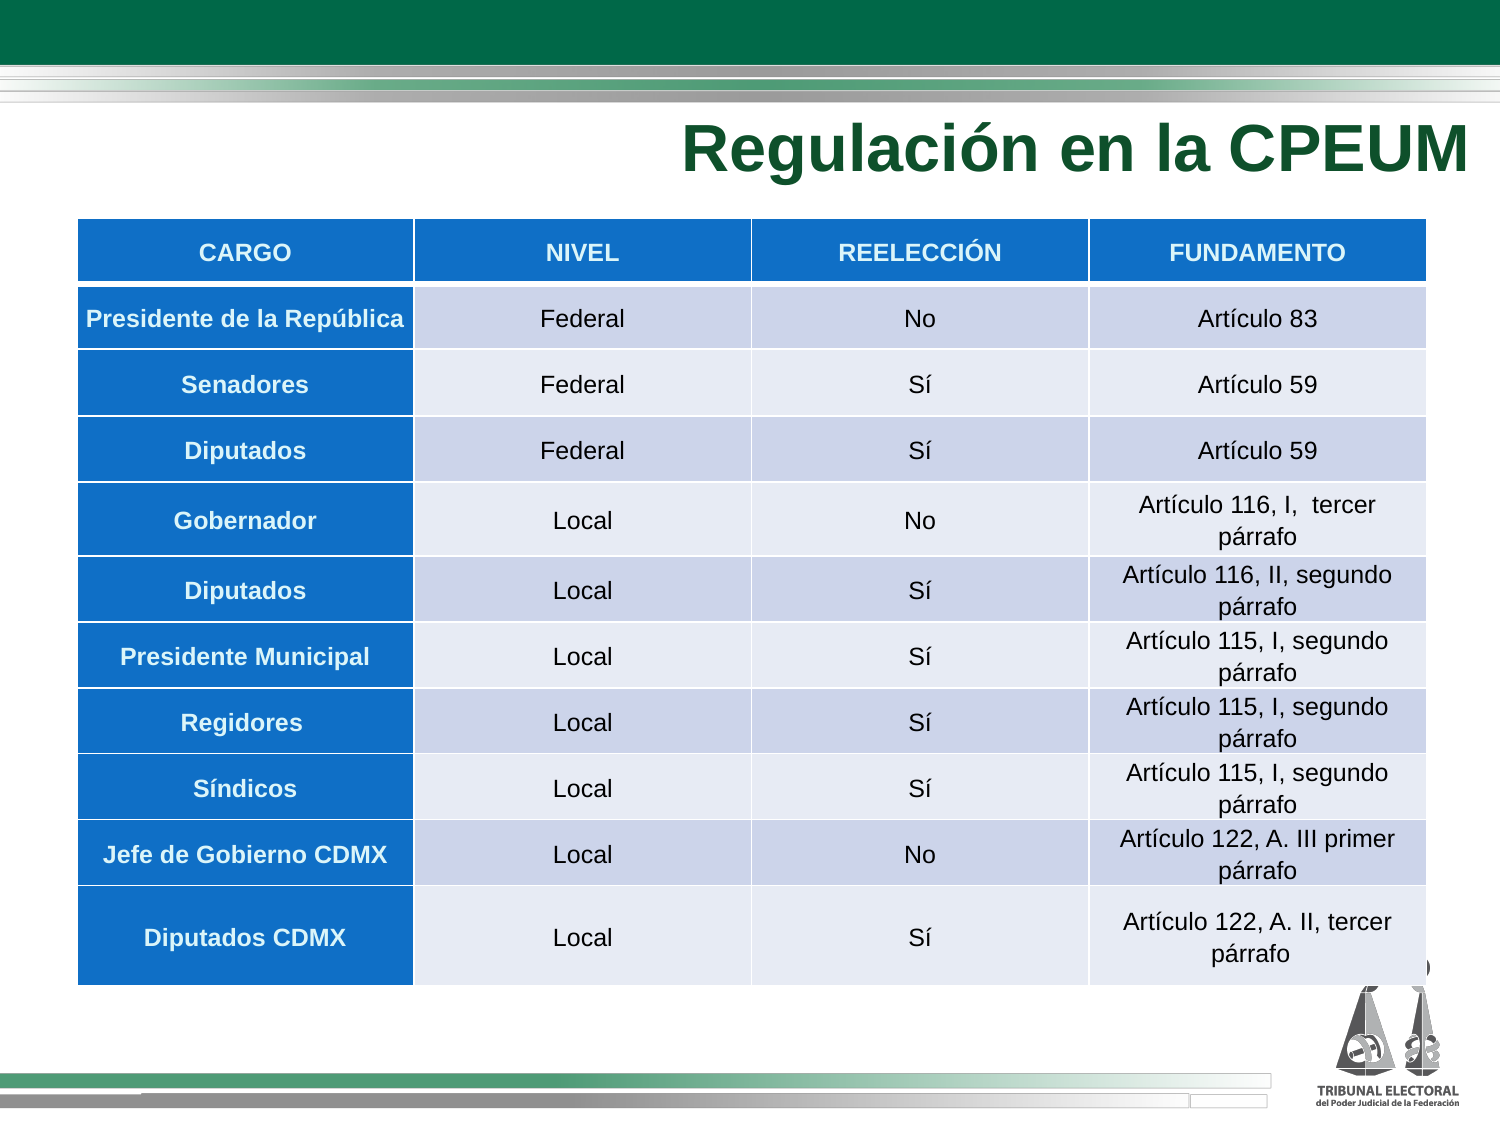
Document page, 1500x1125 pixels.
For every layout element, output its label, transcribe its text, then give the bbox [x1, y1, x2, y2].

table_cell Jefe de Gobierno CDMX [78, 820, 413, 885]
table_header FUNDAMENTO [1090, 219, 1426, 281]
table_cell Artículo 116, I, tercer párrafo [1090, 483, 1426, 555]
table_cell Artículo 115, I, segundo párrafo [1090, 623, 1426, 687]
table_cell Presidente de la República [78, 287, 413, 348]
table_cell No [752, 483, 1088, 555]
table_cell Diputados [78, 557, 413, 621]
table_cell Local [415, 689, 751, 753]
table_cell Local [415, 886, 751, 985]
table_cell Artículo 122, A. III primer párrafo [1090, 820, 1426, 885]
table_cell Sí [752, 886, 1088, 985]
table_cell Sí [752, 417, 1088, 481]
table_cell Local [415, 820, 751, 885]
table_cell Diputados [78, 417, 413, 481]
table_cell Sí [752, 689, 1088, 753]
table_cell Local [415, 557, 751, 621]
table_header CARGO [78, 219, 413, 281]
table_cell No [752, 820, 1088, 885]
table_cell Artículo 83 [1090, 287, 1426, 348]
table_cell Artículo 115, I, segundo párrafo [1090, 689, 1426, 753]
table_cell Local [415, 623, 751, 687]
table_cell Local [415, 754, 751, 819]
table_header REELECCIÓN [752, 219, 1088, 281]
table_cell Federal [415, 287, 751, 348]
table_cell Diputados CDMX [78, 886, 413, 985]
table_cell Gobernador [78, 483, 413, 555]
table_cell Sí [752, 350, 1088, 415]
table_cell Local [415, 483, 751, 555]
table_cell Sí [752, 557, 1088, 621]
table_cell Artículo 116, II, segundo párrafo [1090, 557, 1426, 621]
table_cell Regidores [78, 689, 413, 753]
table_cell Artículo 59 [1090, 350, 1426, 415]
table_cell No [752, 287, 1088, 348]
table_cell Artículo 59 [1090, 417, 1426, 481]
table_cell Artículo 122, A. II, tercer párrafo [1090, 886, 1426, 985]
table_cell Artículo 115, I, segundo párrafo [1090, 754, 1426, 819]
table_cell Federal [415, 417, 751, 481]
table_cell Senadores [78, 350, 413, 415]
table_cell Síndicos [78, 754, 413, 819]
text_box Regulación en la CPEUM [135, 90, 1486, 195]
table_cell Sí [752, 623, 1088, 687]
picture [0, 0, 1500, 1125]
table_header NIVEL [415, 219, 751, 281]
table_cell Presidente Municipal [78, 623, 413, 687]
table_cell Sí [752, 754, 1088, 819]
table_cell Federal [415, 350, 751, 415]
